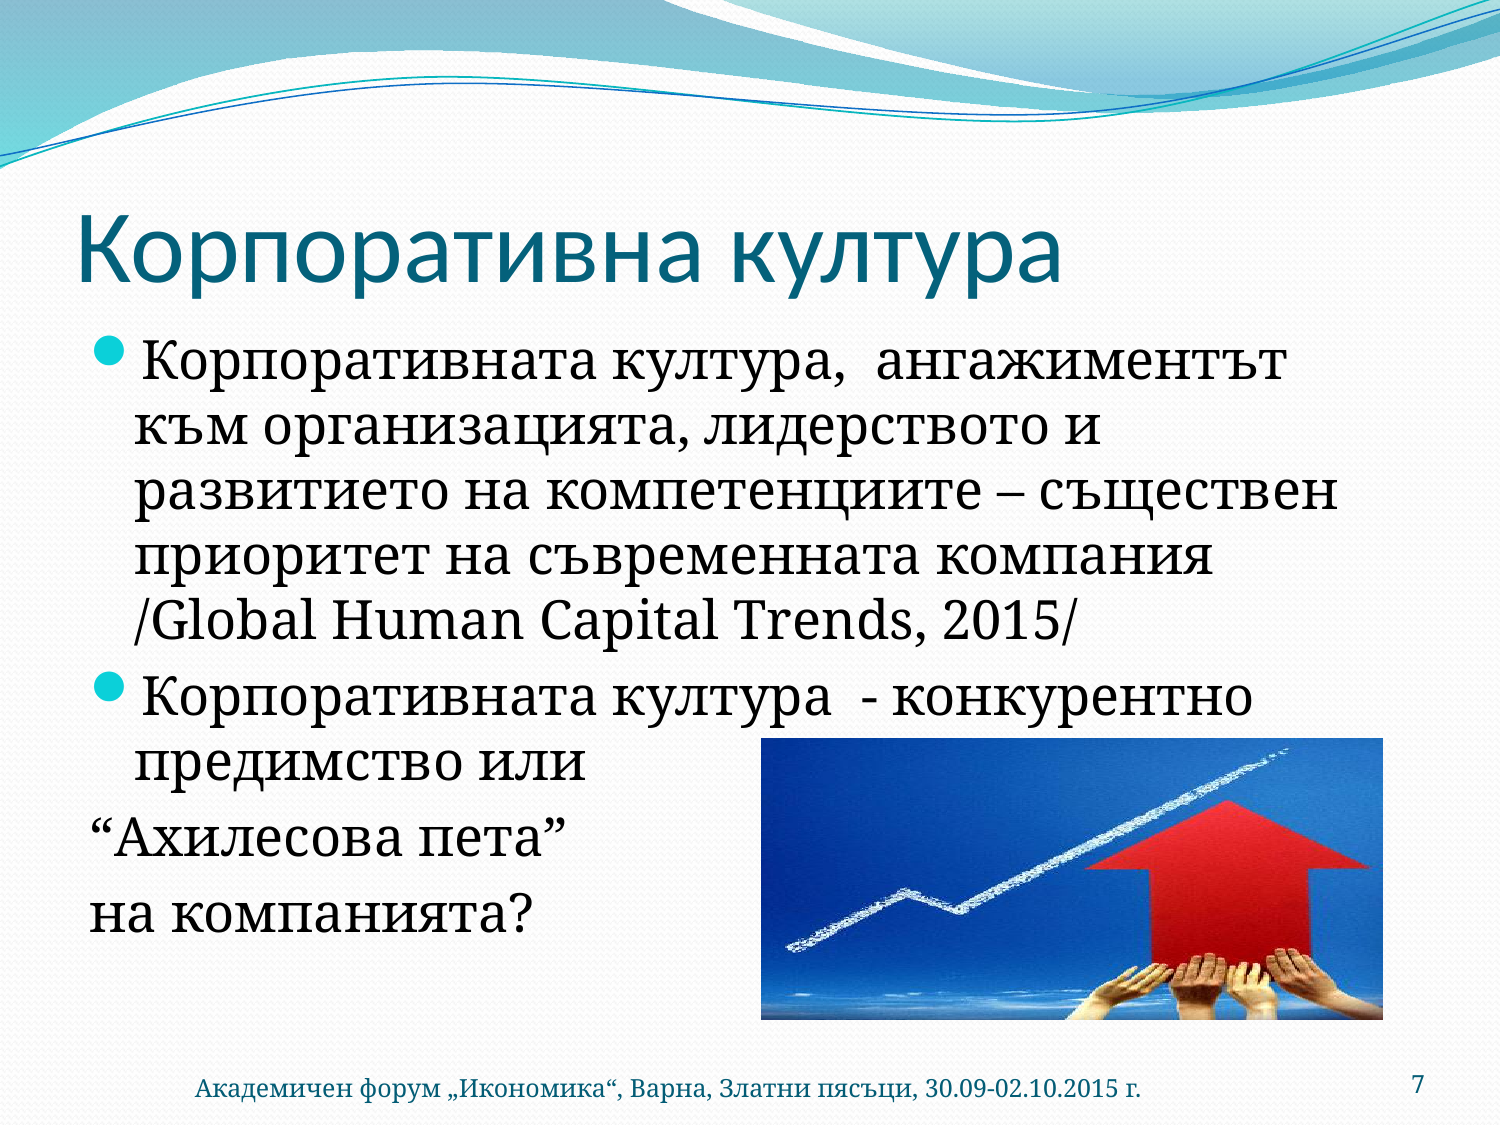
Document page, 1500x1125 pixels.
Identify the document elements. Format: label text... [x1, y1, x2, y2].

footer Академичен форум „Икономика“, Варна, Златни пясъци, 30.09-02.10.2015 г. [194, 1042, 1188, 1103]
table_cell 381 [754, 739, 1390, 1032]
list Корпоративната култура, ангажиментът към организацията, лидерството и развитието на компетенциите – съществен приоритет на съвременната компания /Global Human Capital Trends, 2015/ Корпоративната култура - конкурентно предимство или “Ахилесова пета” на компанията? [75, 317, 1425, 1038]
title Корпоративна култура [75, 115, 1425, 303]
picture [761, 738, 1383, 1020]
slide_number 7 [1299, 1042, 1425, 1103]
